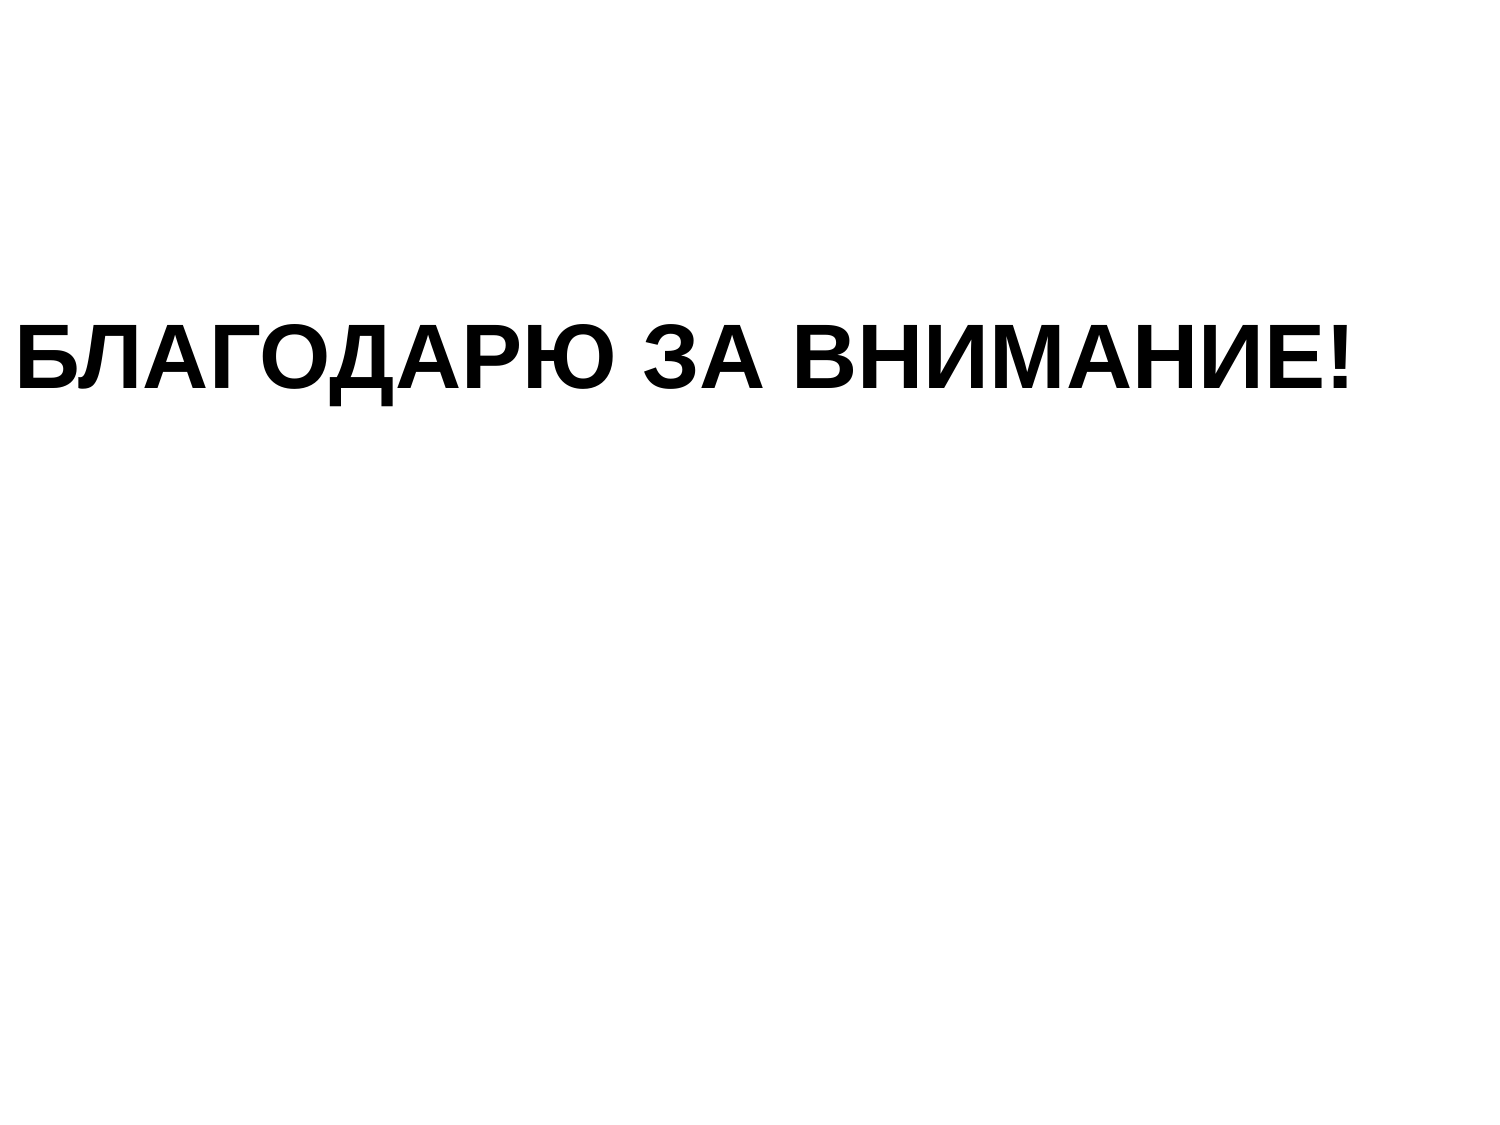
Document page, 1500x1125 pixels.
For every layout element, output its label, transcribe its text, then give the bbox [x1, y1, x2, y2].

text_box БЛАГОДАРЮ ЗА ВНИМАНИЕ! [0, 199, 1477, 644]
